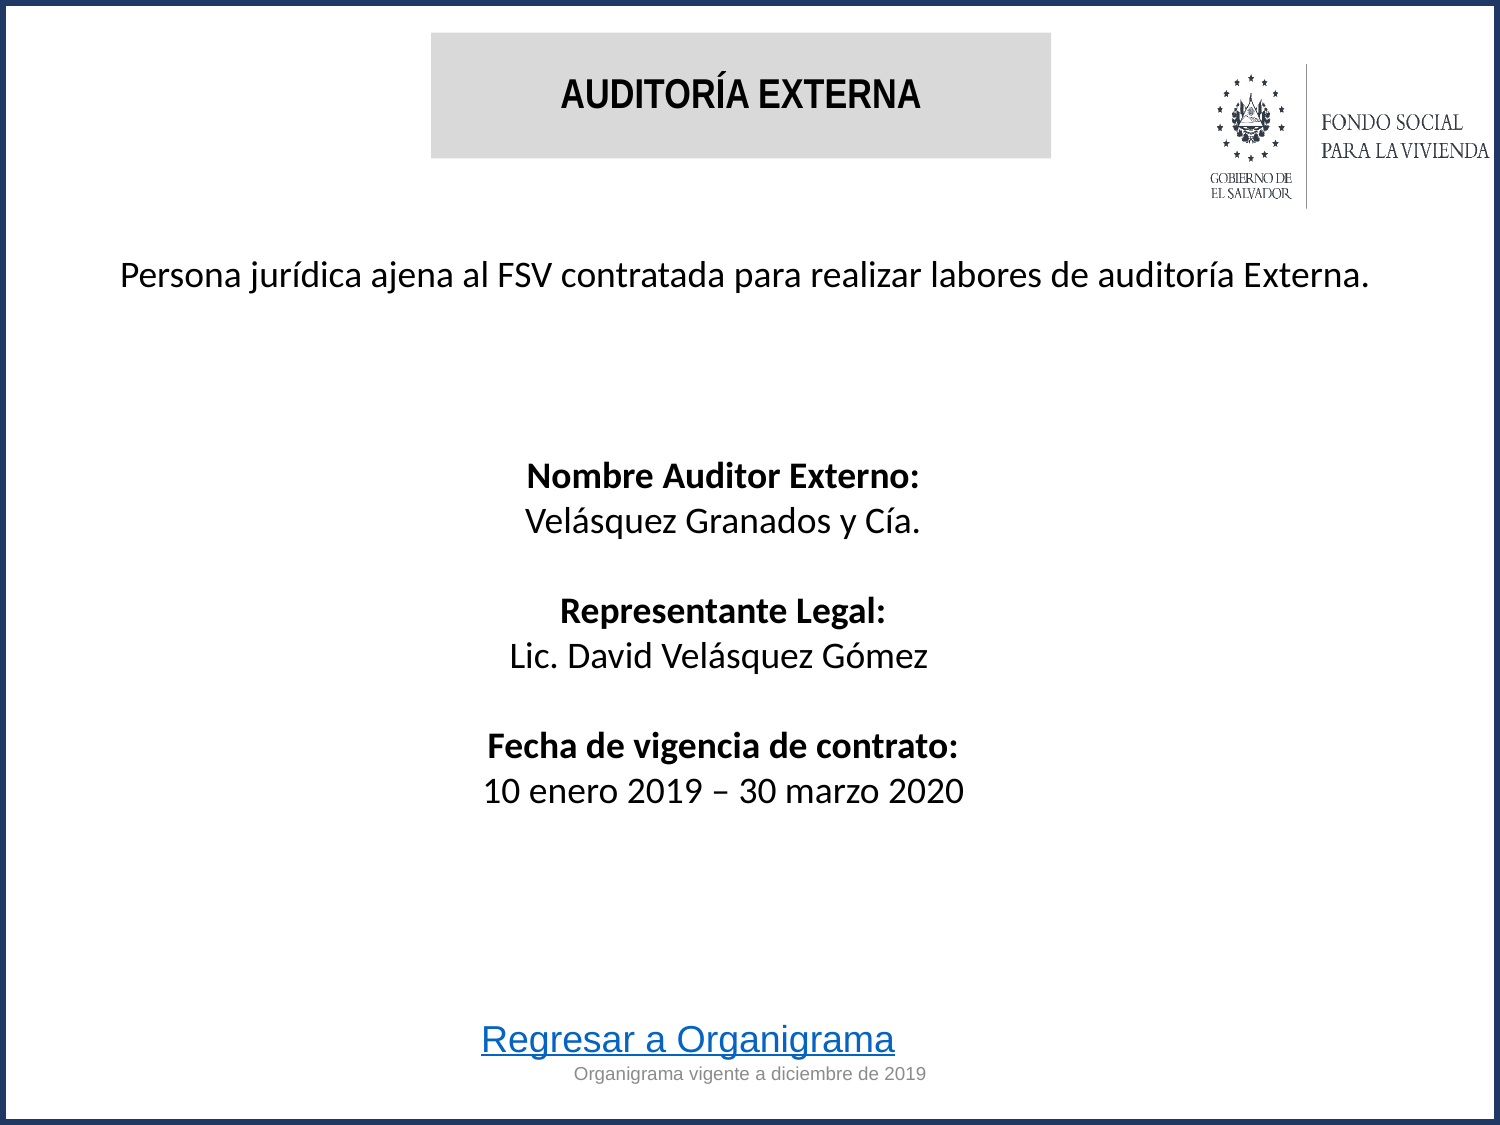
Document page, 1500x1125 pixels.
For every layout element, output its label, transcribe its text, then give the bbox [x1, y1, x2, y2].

footer Organigrama vigente a diciembre de 2019 [496, 1042, 1004, 1103]
picture [1190, 2, 1498, 304]
text_box Nombre Auditor Externo: Velásquez Granados y Cía. Representante Legal: Lic. David Velásquez Gómez Fecha de vigencia de contrato: 10 enero 2019 – 30 marzo 2020 [395, 443, 1052, 819]
text_box Regresar a Organigrama [466, 1007, 957, 1067]
text_box AUDITORÍA EXTERNA [431, 32, 1052, 159]
text_box Persona jurídica ajena al FSV contratada para realizar labores de auditoría Externa. [105, 242, 1418, 303]
